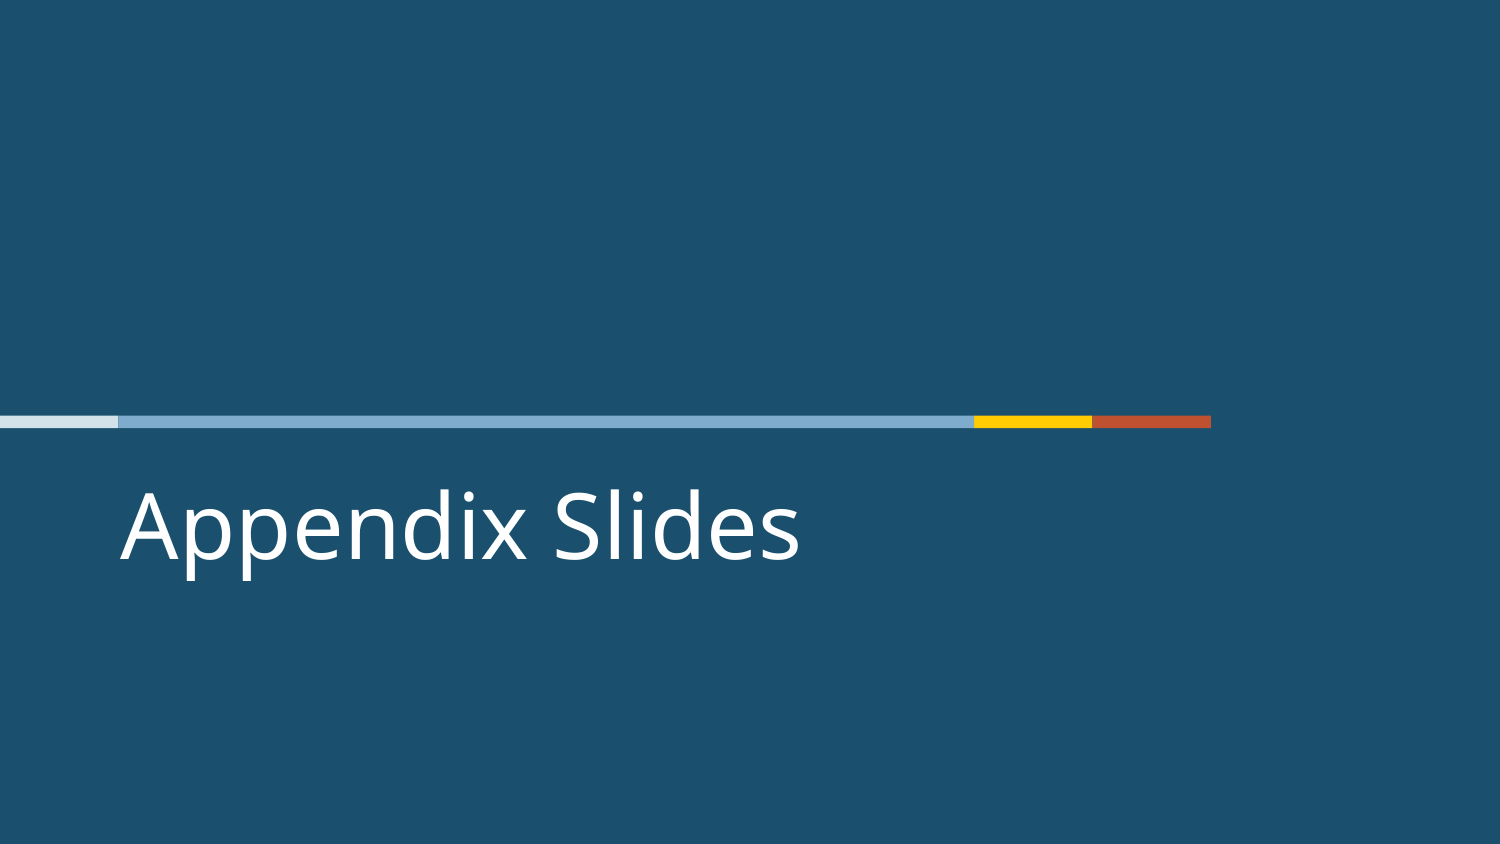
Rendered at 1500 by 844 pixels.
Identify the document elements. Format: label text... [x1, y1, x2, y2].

title Appendix Slides [105, 453, 1211, 644]
